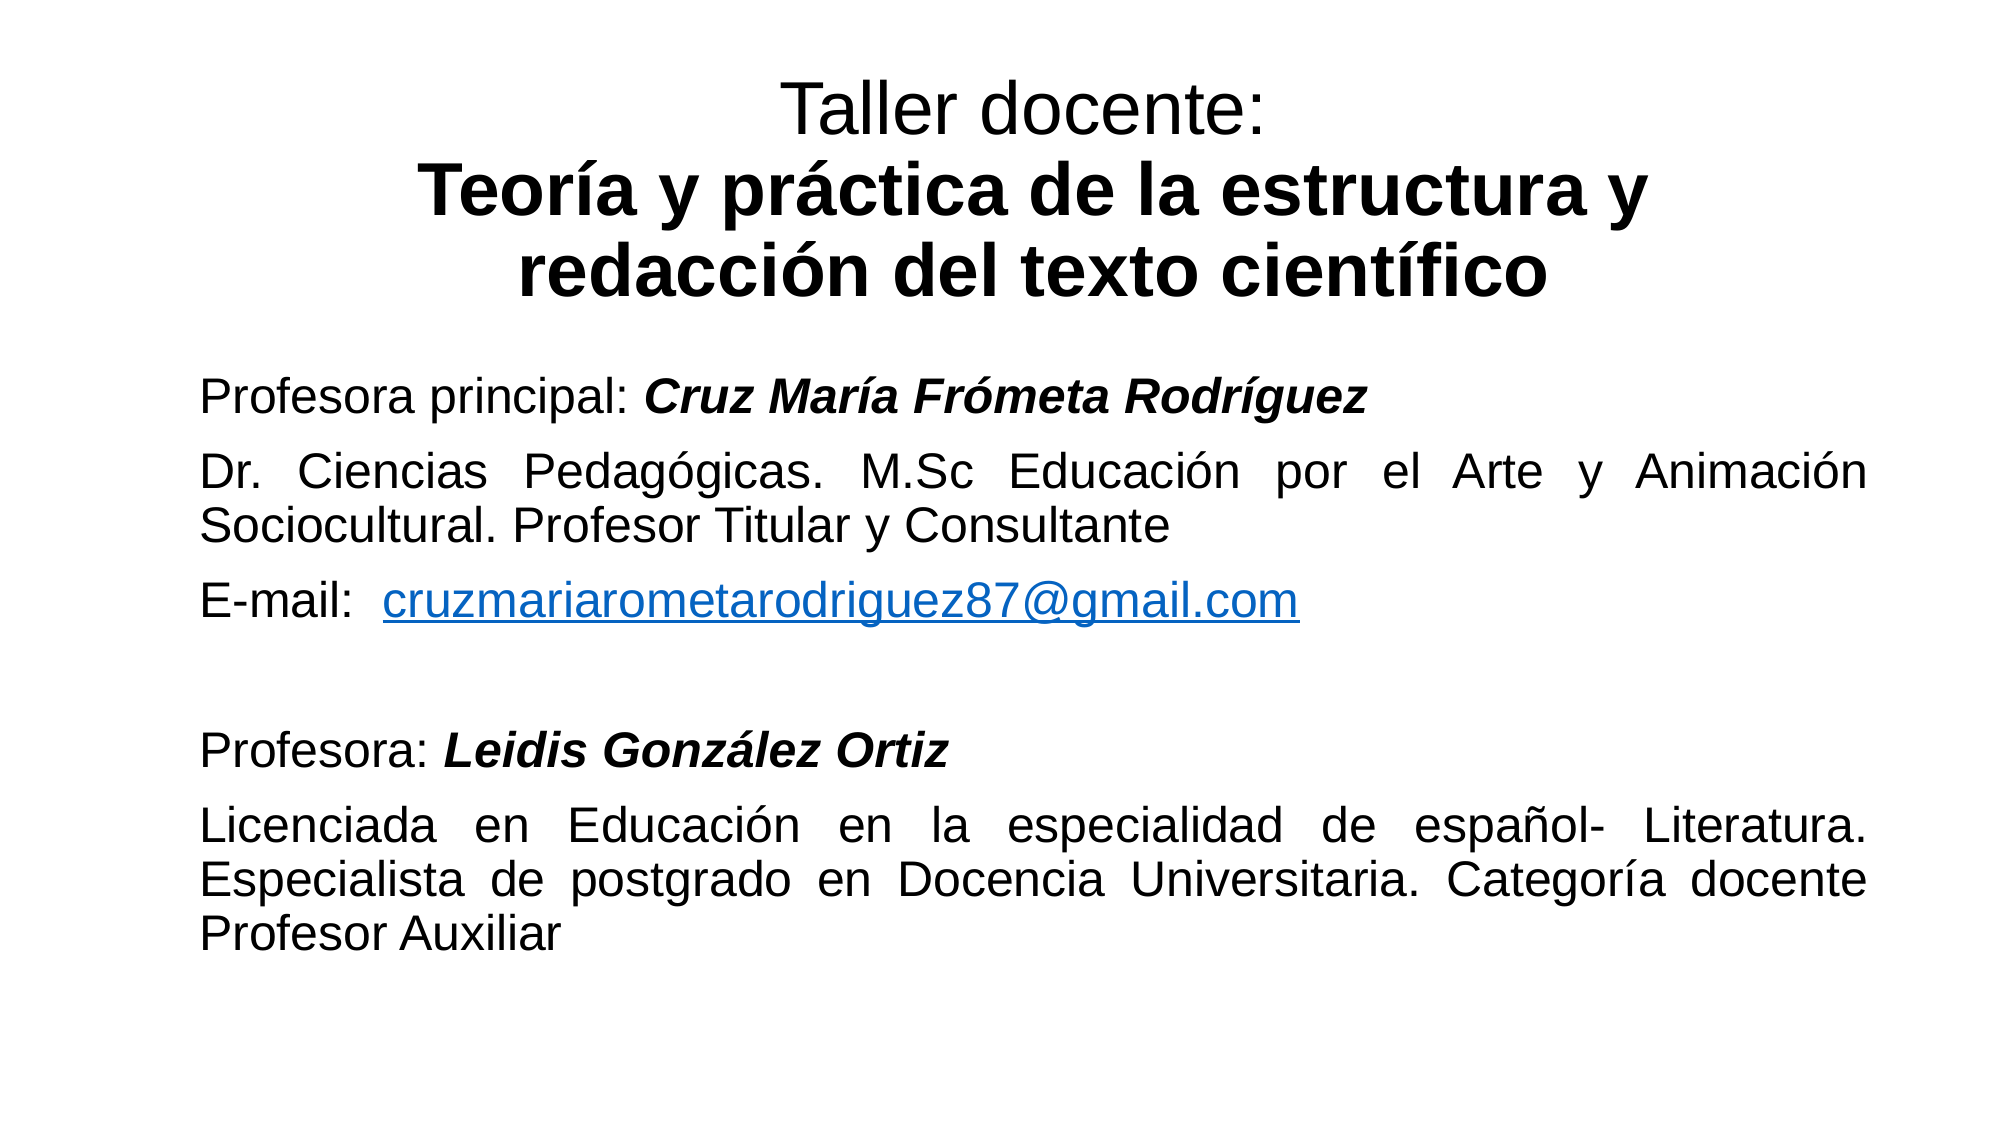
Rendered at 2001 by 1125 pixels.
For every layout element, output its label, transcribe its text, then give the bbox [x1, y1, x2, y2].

title Taller docente: Teoría y práctica de la estructura y redacción del texto científico [289, 54, 1779, 321]
subtitle Profesora principal: Cruz María Frómeta Rodríguez Dr. Ciencias Pedagógicas. M.Sc Educación por el Arte y Animación Sociocultural. Profesor Titular y Consultante E-mail: cruzmariarometarodriguez87@gmail.com Profesora: Leidis González Ortiz Licenciada en Educación en la especialidad de español- Literatura. Especialista de postgrado en Docencia Universitaria. Categoría docente Profesor Auxiliar [183, 363, 1885, 978]
